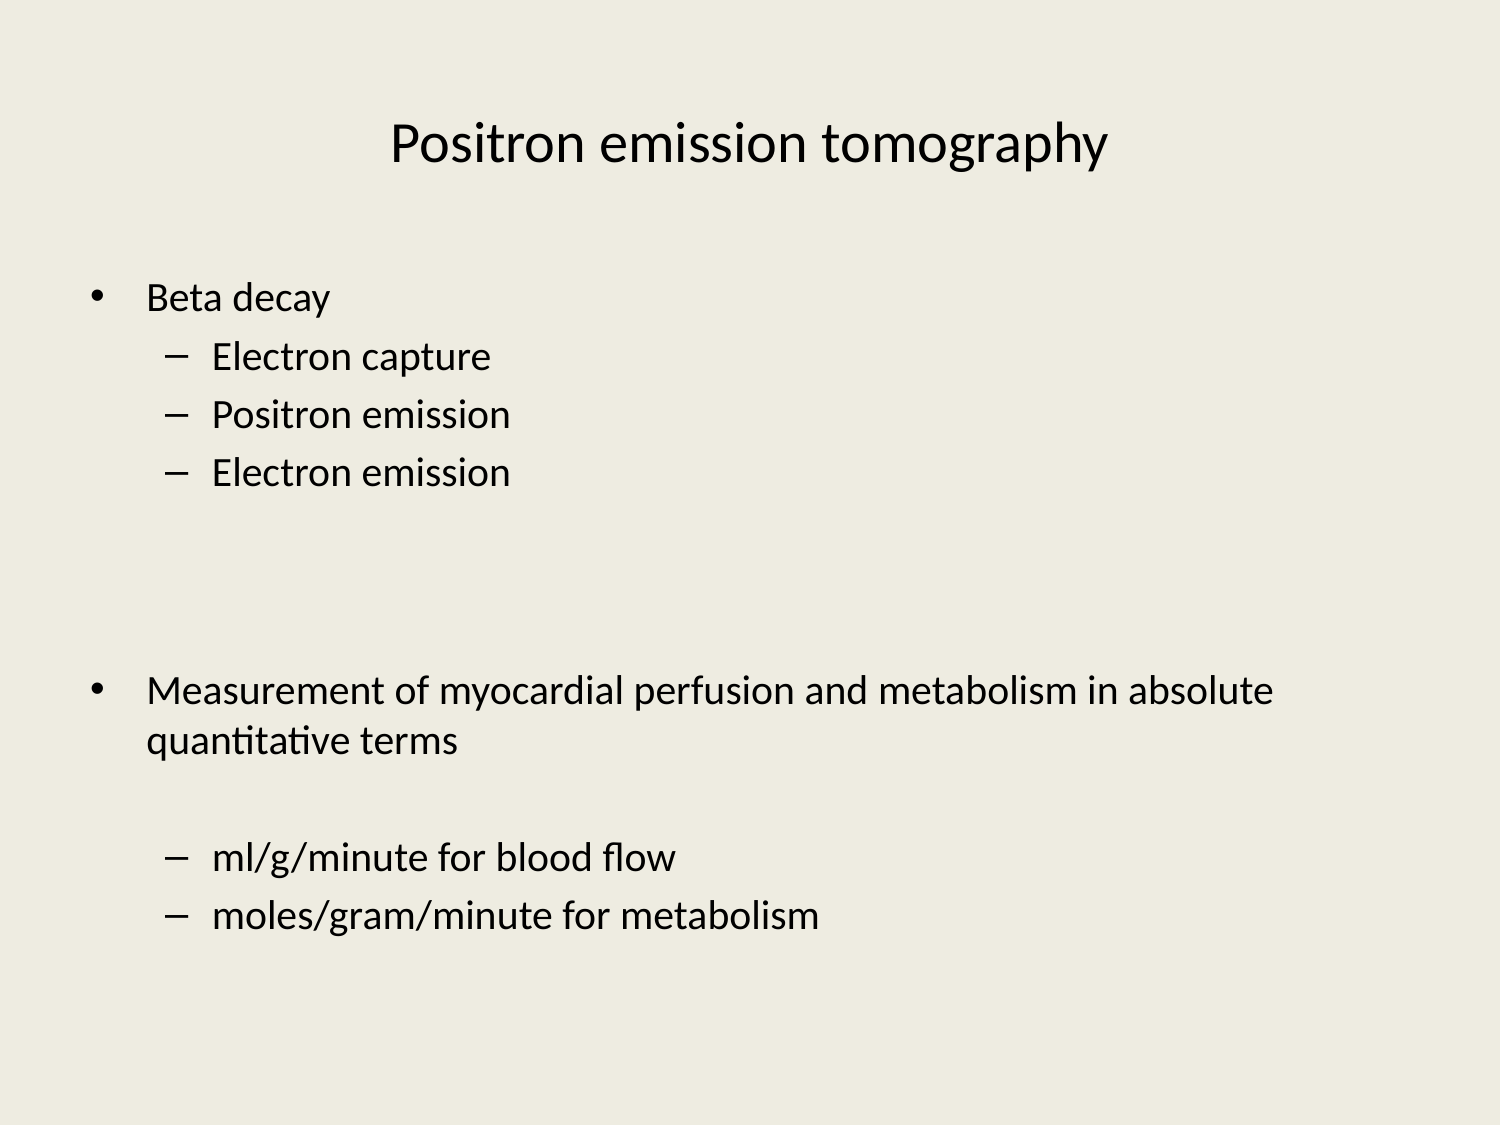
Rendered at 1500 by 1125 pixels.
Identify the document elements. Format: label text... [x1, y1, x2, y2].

title Positron emission tomography [75, 45, 1425, 233]
list Beta decay Electron capture Positron emission Electron emission Measurement of myocardial perfusion and metabolism in absolute quantitative terms ml/g/minute for blood flow moles/gram/minute for metabolism [75, 262, 1425, 1005]
